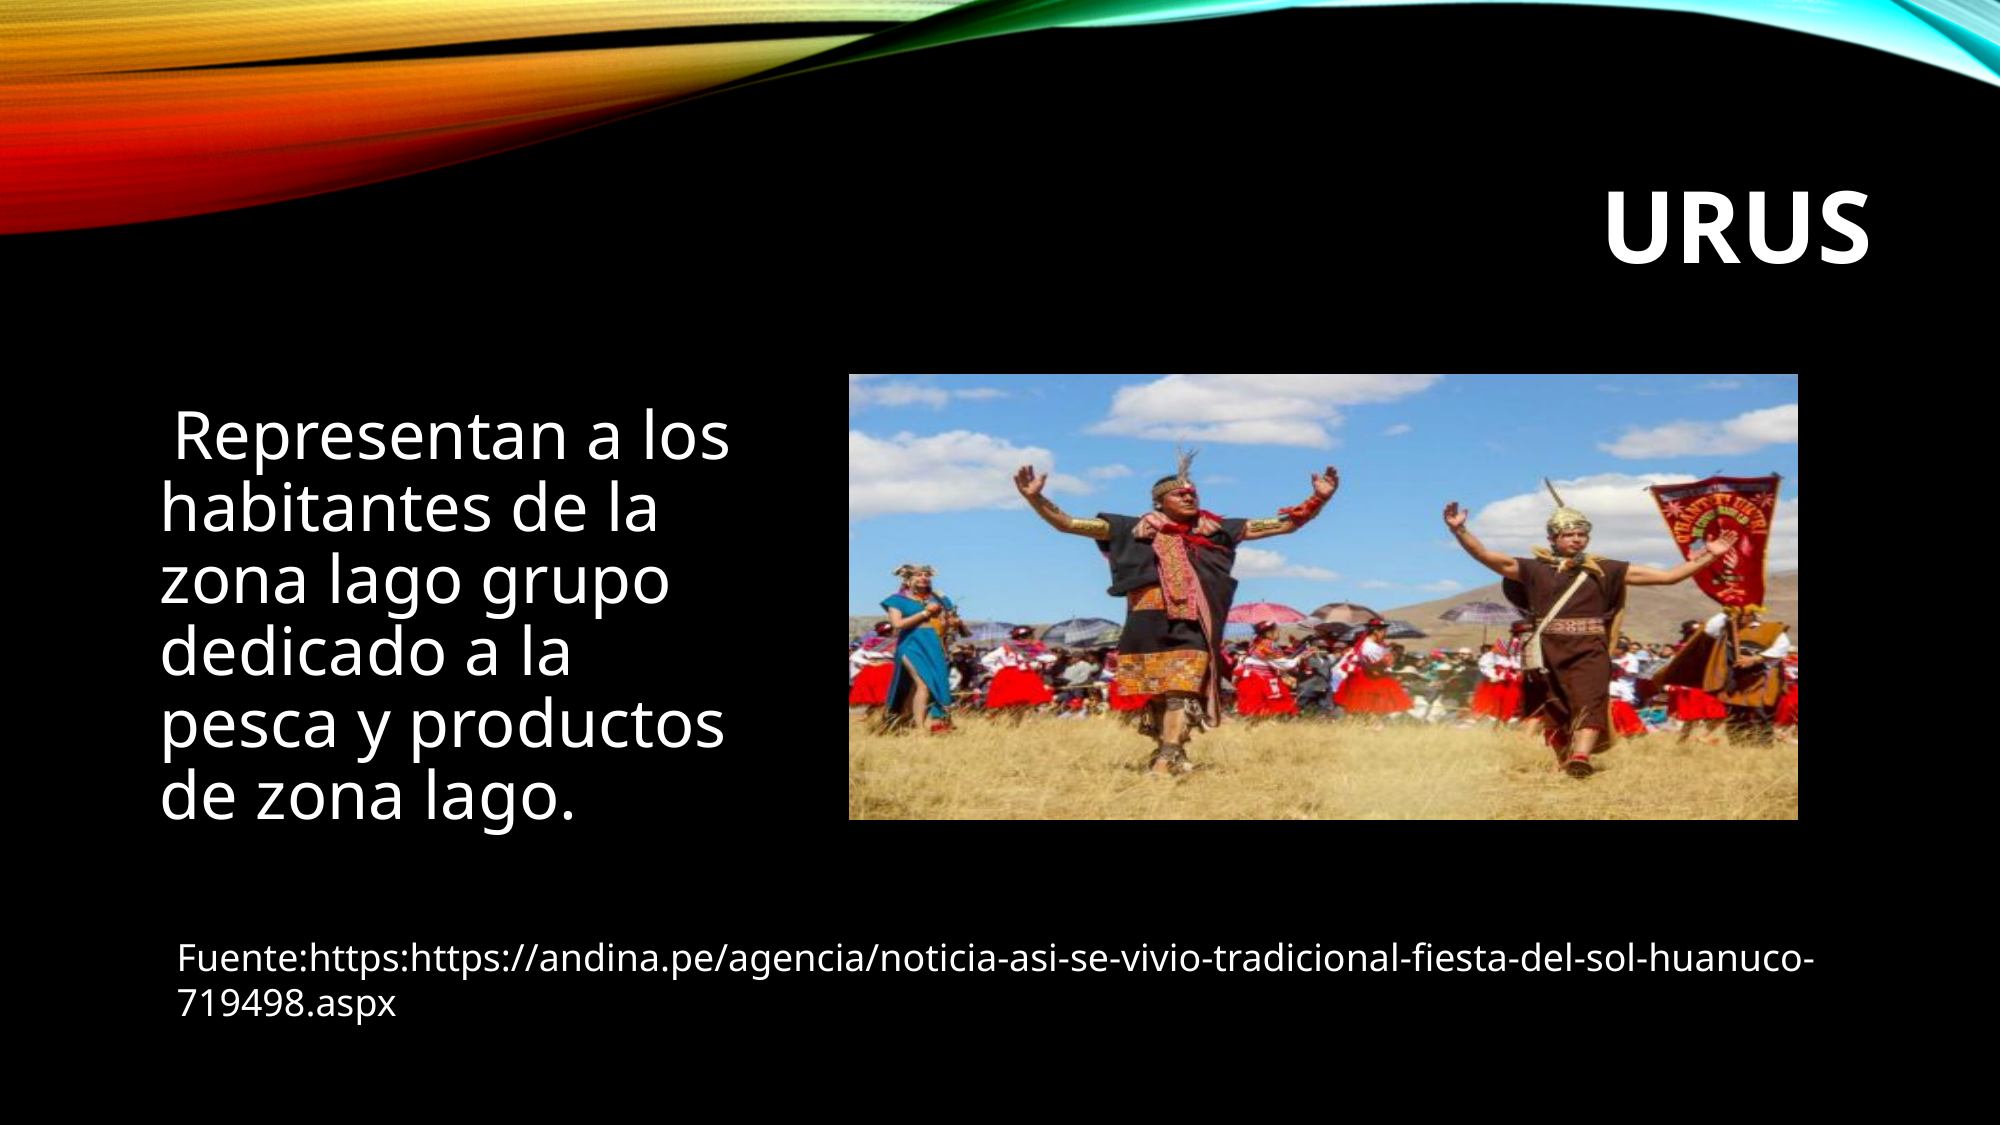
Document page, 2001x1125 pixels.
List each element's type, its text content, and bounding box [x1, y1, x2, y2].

text_box Fuente:https:https://andina.pe/agencia/noticia-asi-se-vivio-tradicional-fiesta-del-sol-huanuco-719498.aspx [161, 926, 1839, 1032]
title Urus [474, 125, 1888, 338]
list Representan a los habitantes de la zona lago grupo dedicado a la pesca y productos de zona lago. [145, 394, 759, 870]
picture [848, 374, 1798, 820]
picture [0, 0, 2000, 237]
